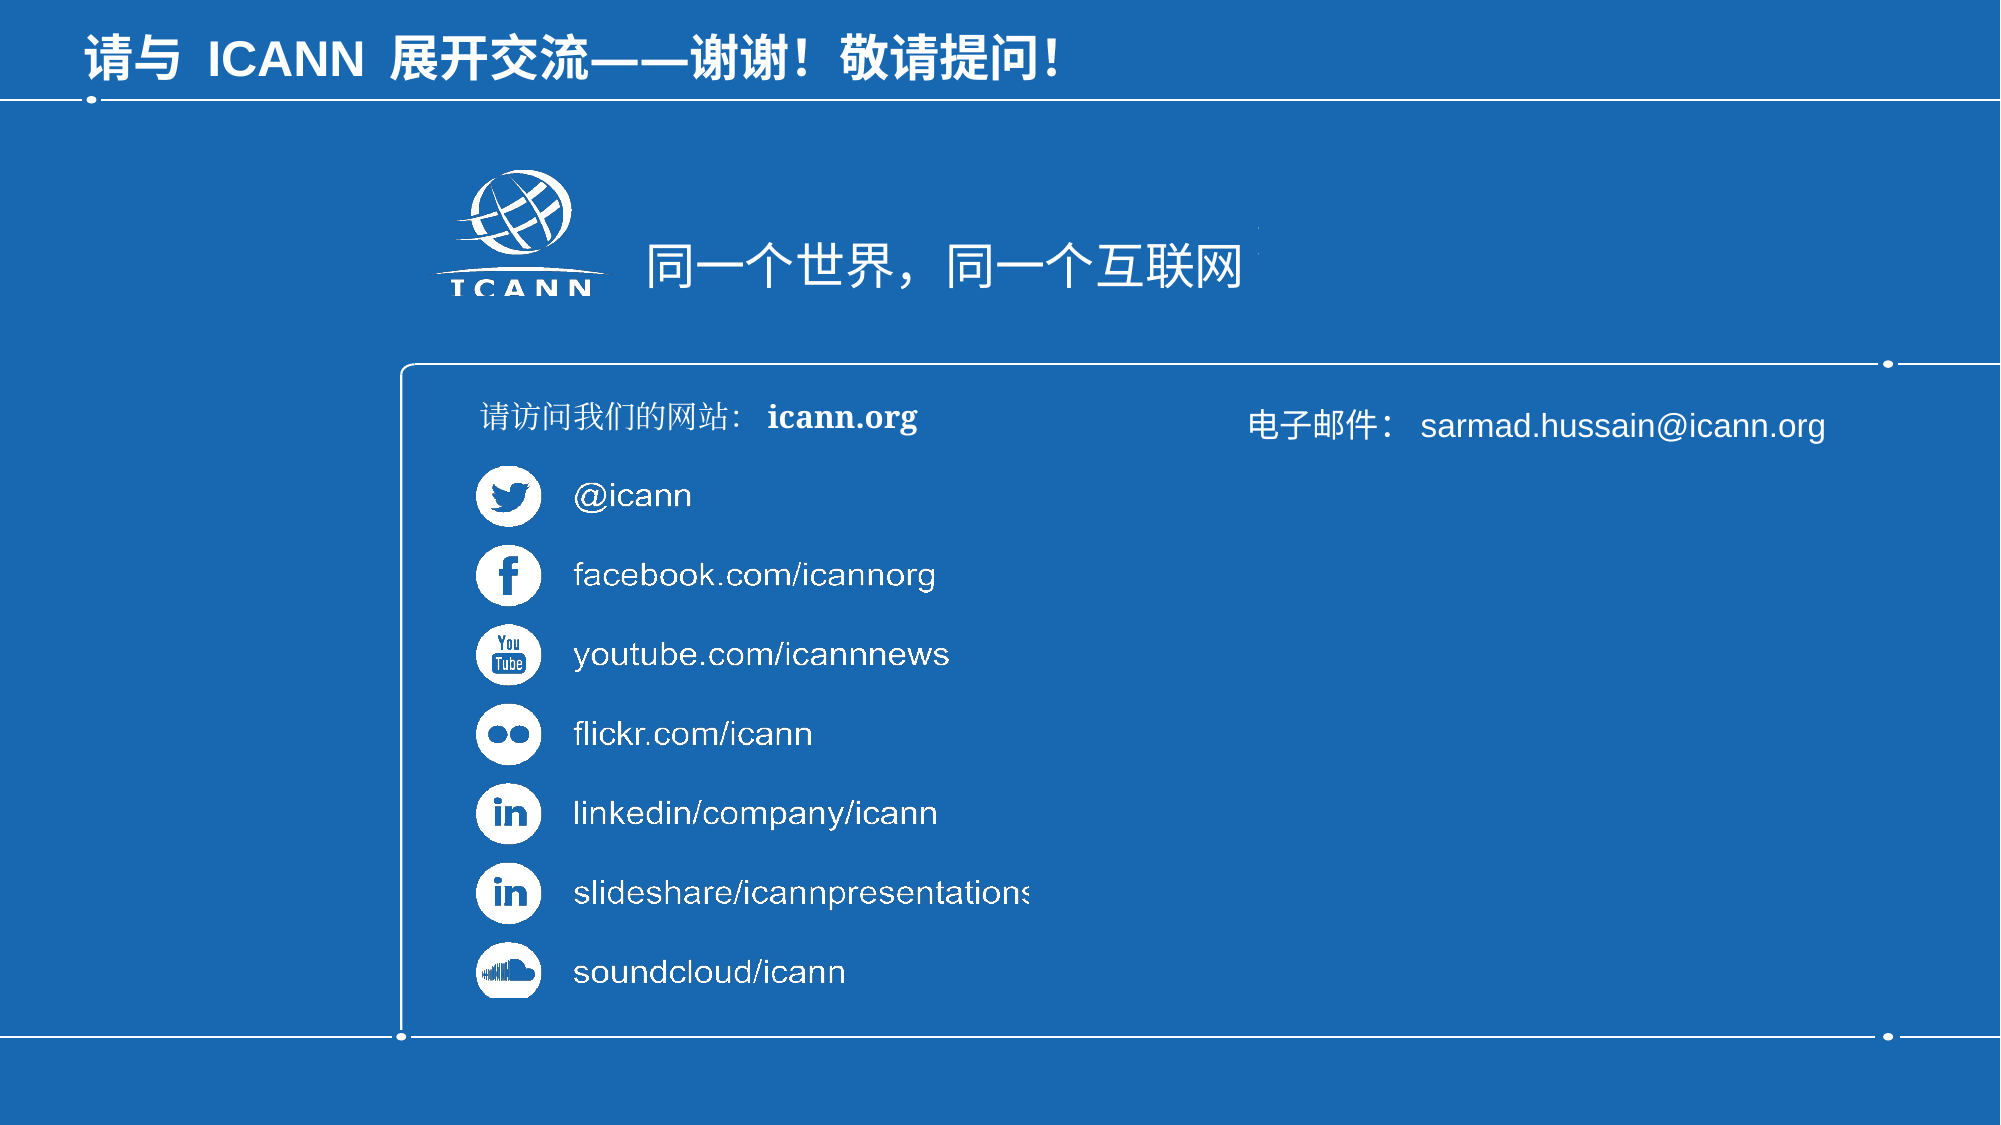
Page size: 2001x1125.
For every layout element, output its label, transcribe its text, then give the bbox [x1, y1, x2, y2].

text_box 电子邮件：sarmad.hussain@icann.org [1231, 388, 1921, 452]
title 请与 ICANN 展开交流——谢谢！敬请提问！ [68, 6, 2000, 95]
picture [475, 466, 1029, 998]
picture [427, 170, 630, 296]
